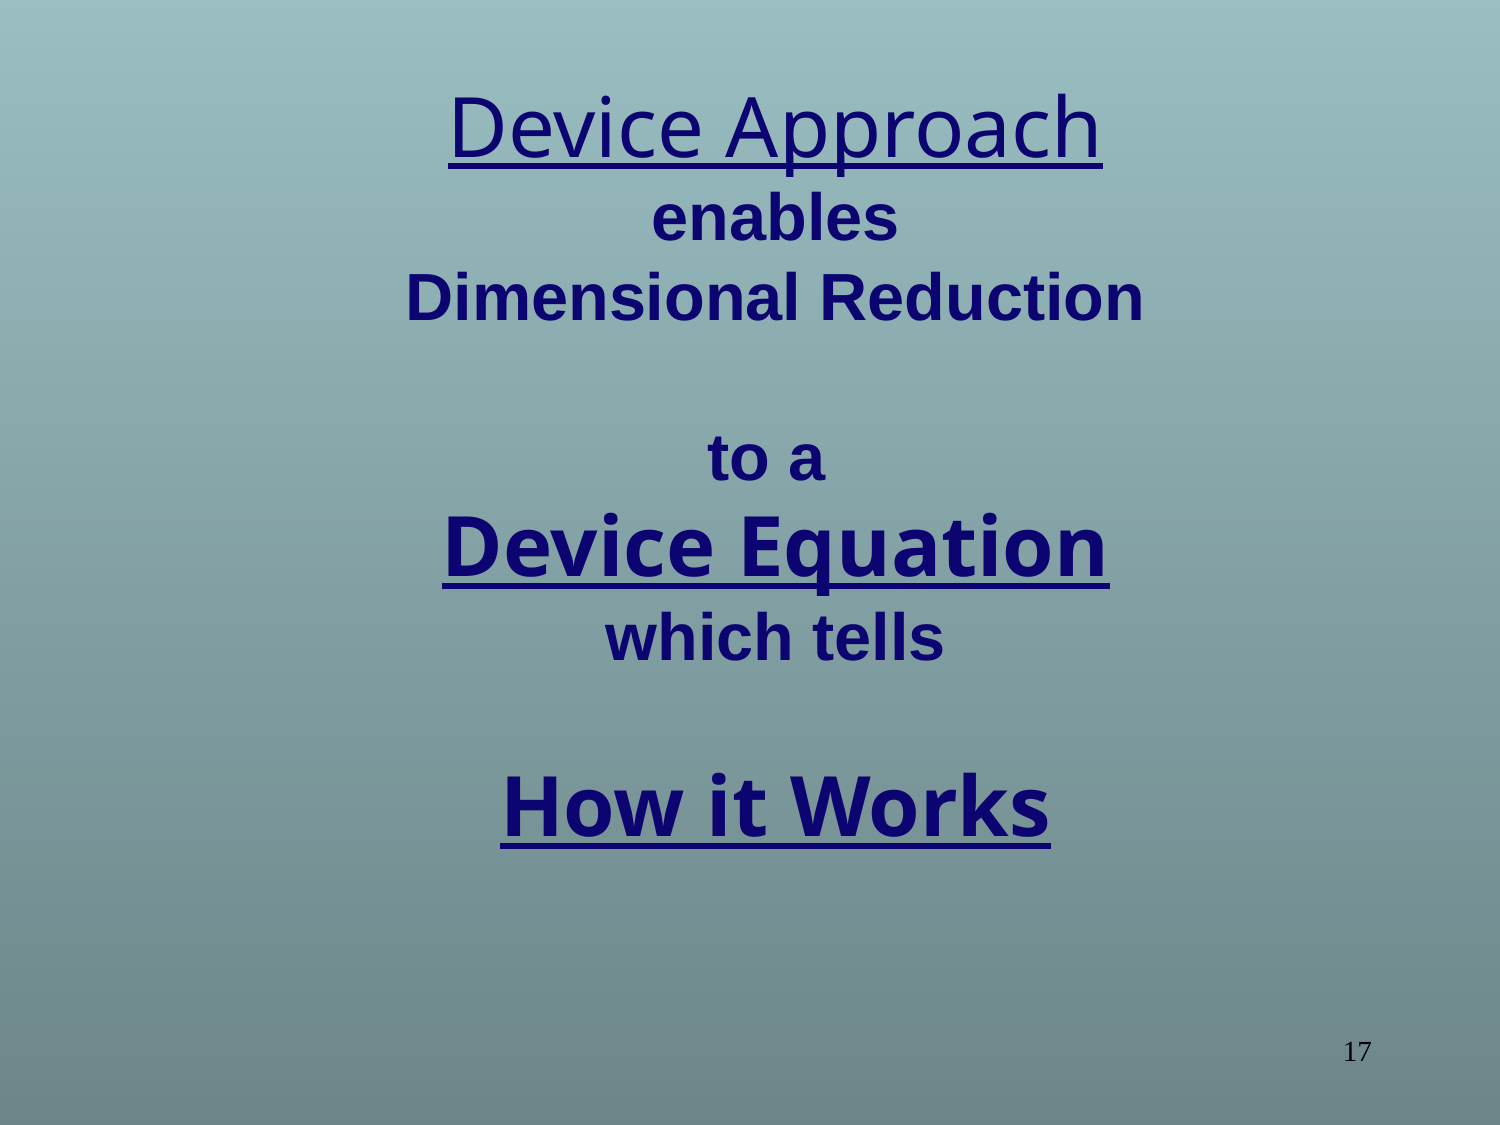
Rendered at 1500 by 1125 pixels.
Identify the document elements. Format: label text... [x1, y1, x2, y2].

text_box Device Approach enables Dimensional Reduction to a Device Equation which tells How it Works [152, 66, 1399, 901]
slide_number 17 [1074, 1024, 1388, 1101]
